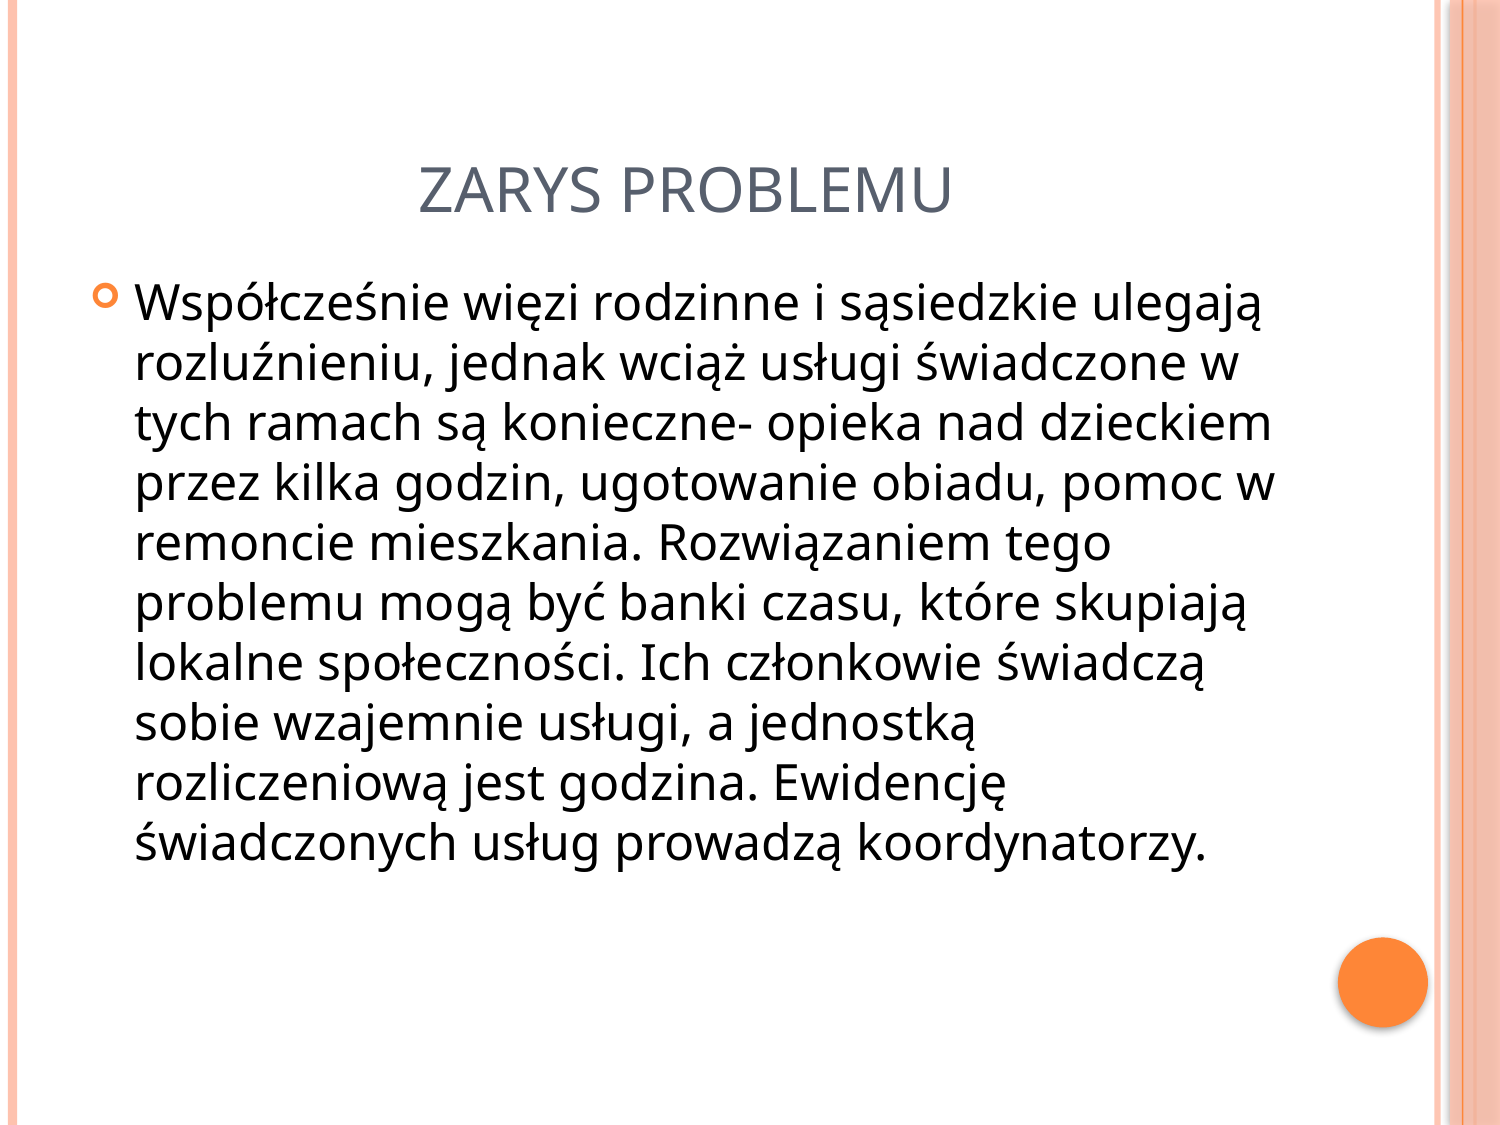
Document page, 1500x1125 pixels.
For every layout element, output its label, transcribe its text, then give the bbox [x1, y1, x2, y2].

title Zarys problemu [75, 45, 1300, 233]
list Współcześnie więzi rodzinne i sąsiedzkie ulegają rozluźnieniu, jednak wciąż usługi świadczone w tych ramach są konieczne- opieka nad dzieckiem przez kilka godzin, ugotowanie obiadu, pomoc w remoncie mieszkania. Rozwiązaniem tego problemu mogą być banki czasu, które skupiają lokalne społeczności. Ich członkowie świadczą sobie wzajemnie usługi, a jednostką rozliczeniową jest godzina. Ewidencję świadczonych usług prowadzą koordynatorzy. [75, 262, 1300, 1062]
